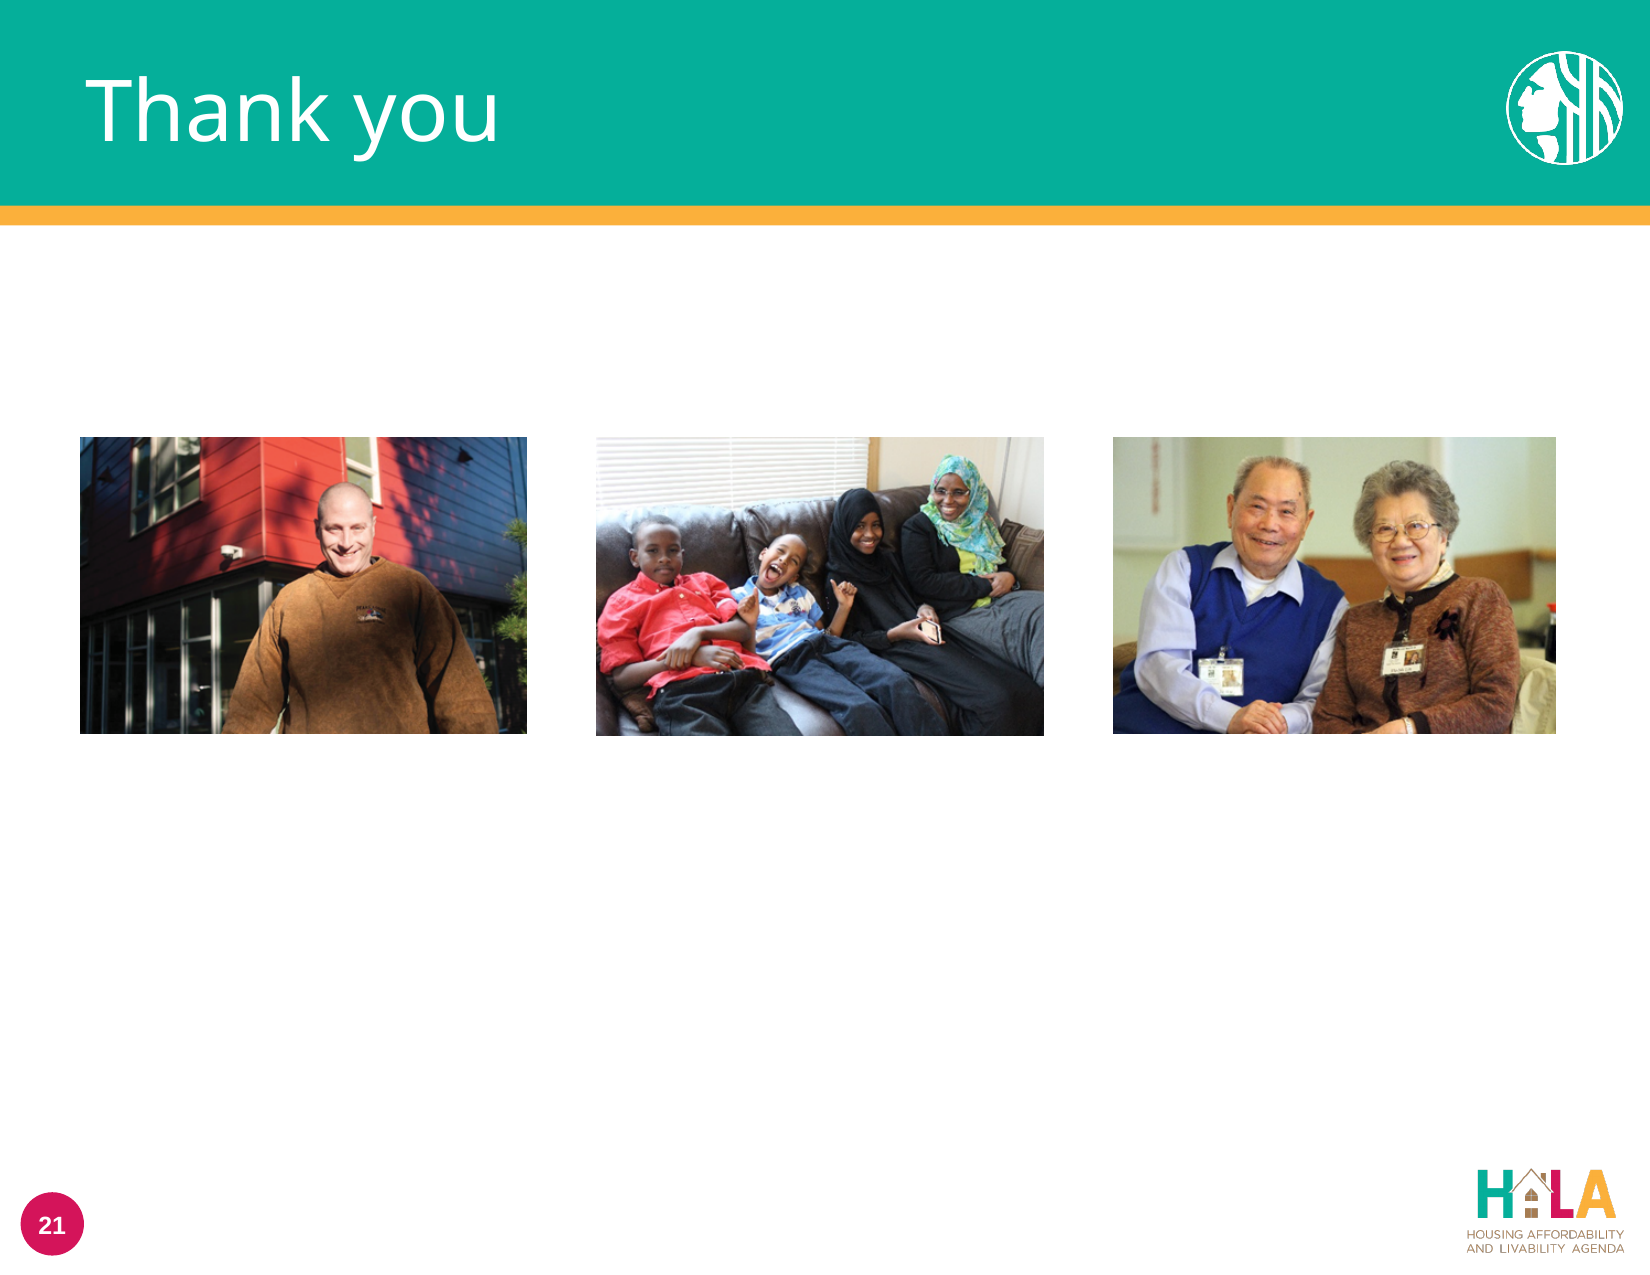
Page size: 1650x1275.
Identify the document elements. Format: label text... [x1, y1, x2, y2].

text_box Thank you [70, 48, 1483, 166]
picture [1506, 51, 1623, 165]
picture [1113, 437, 1556, 734]
picture [80, 437, 527, 734]
picture [1444, 1146, 1647, 1275]
picture [596, 437, 1044, 736]
